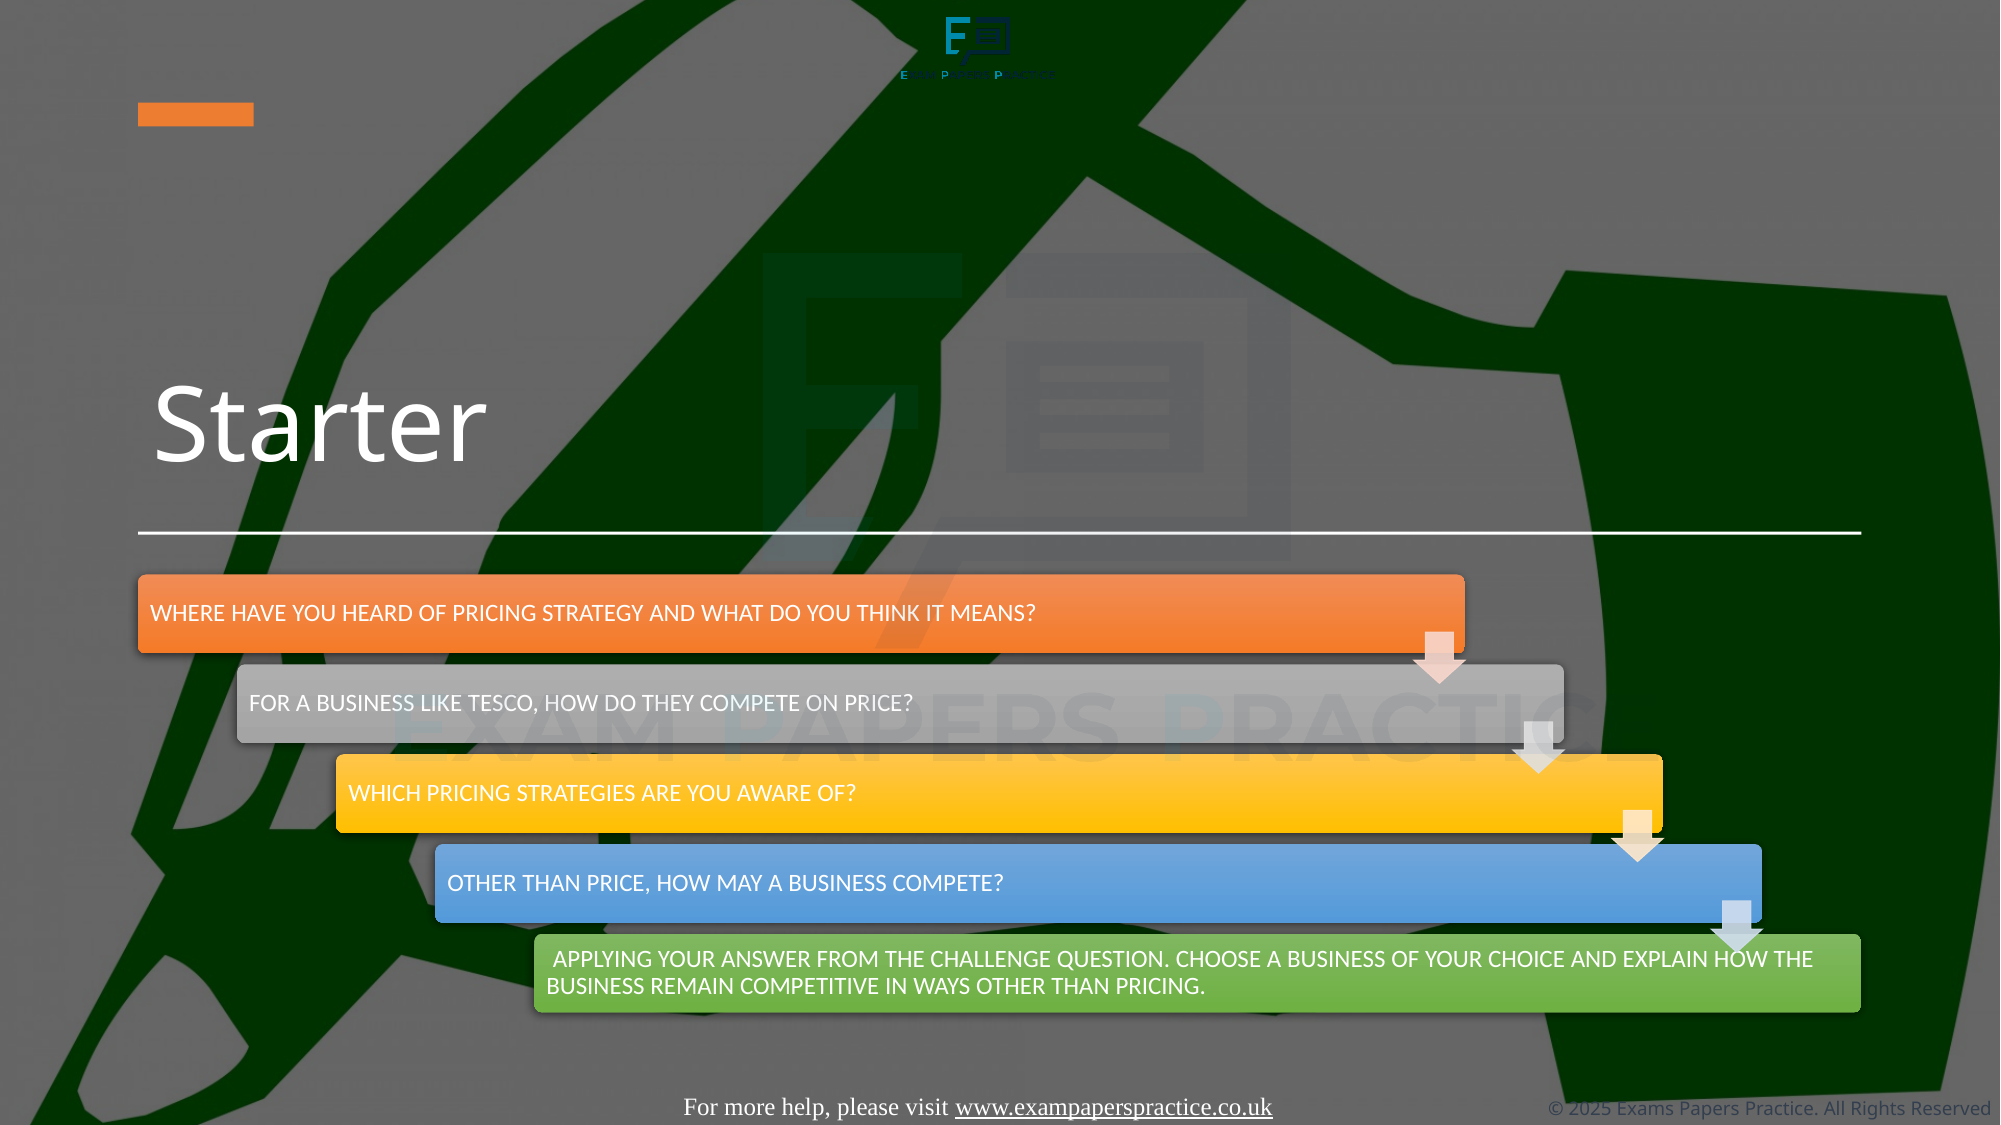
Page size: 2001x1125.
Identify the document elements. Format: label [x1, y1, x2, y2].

list [137, 574, 1862, 1013]
picture [0, 0, 2000, 1125]
